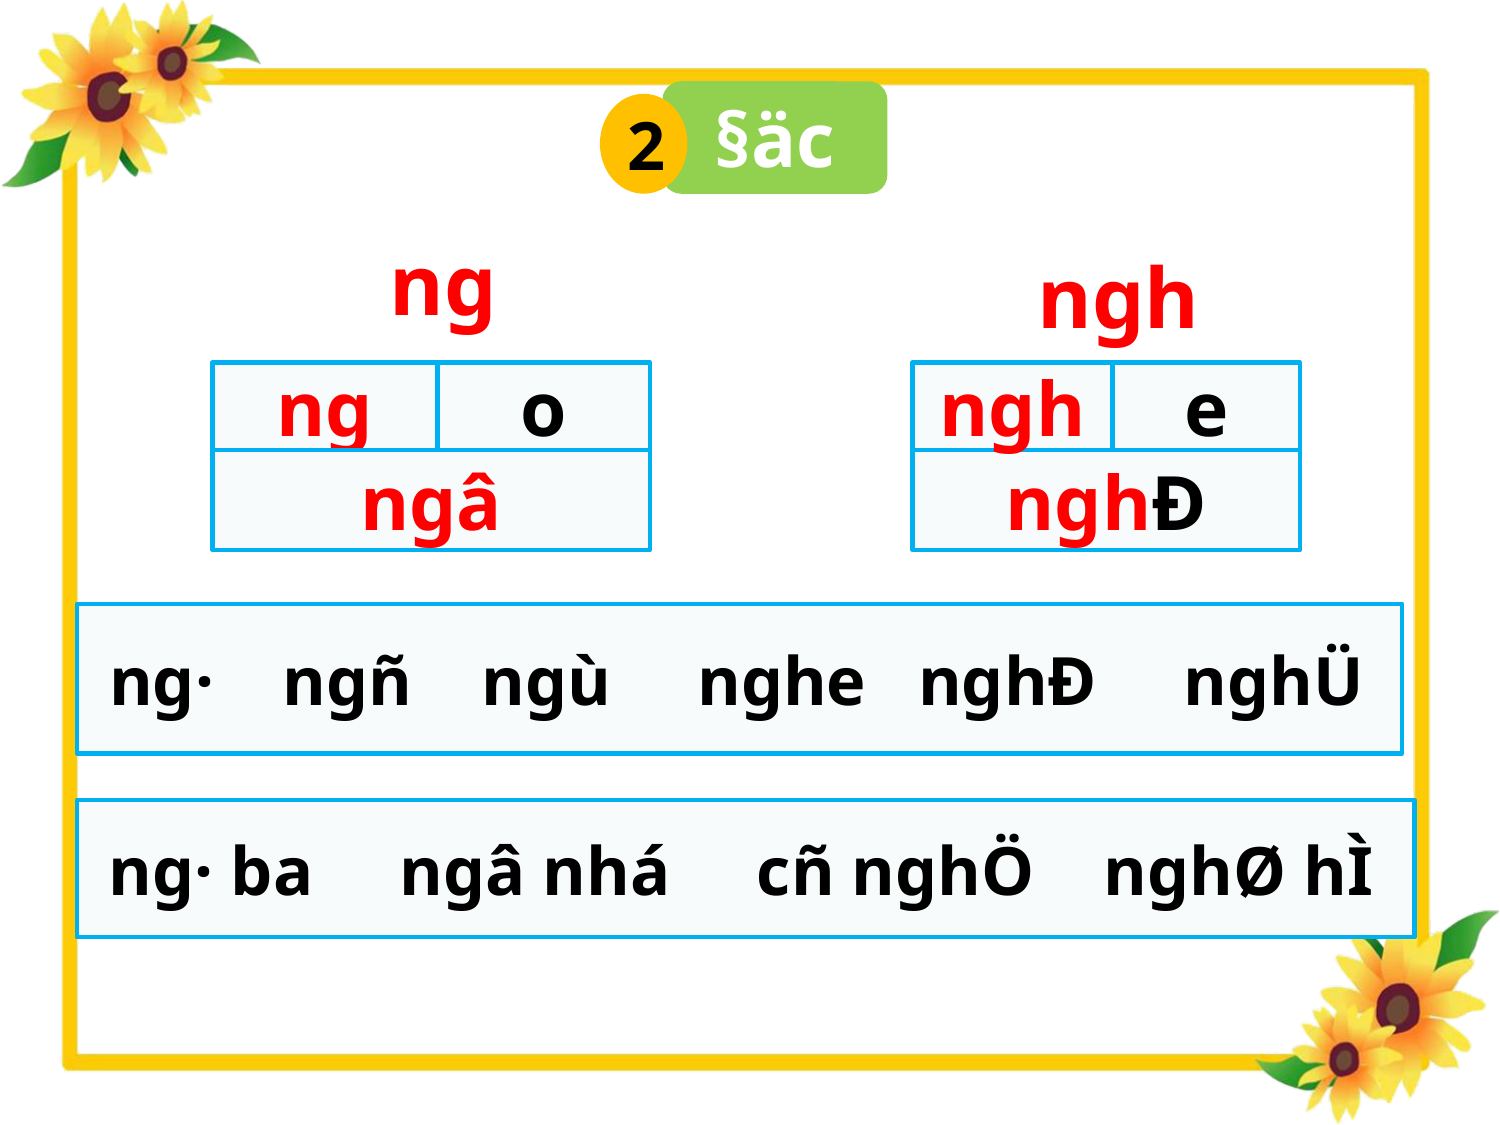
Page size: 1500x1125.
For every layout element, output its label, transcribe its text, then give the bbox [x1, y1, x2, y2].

text_box 2 [597, 91, 690, 196]
text_box §äc [660, 79, 890, 196]
picture [0, 0, 1500, 1125]
text_box e [1110, 360, 1302, 452]
text_box ng· ngñ ngù nghe nghÐ nghÜ [75, 602, 1404, 756]
text_box ng· ba ngâ nhá cñ nghÖ nghØ hÌ [75, 798, 1417, 939]
text_box ng [210, 360, 435, 448]
text_box o [435, 360, 652, 448]
text_box nghÐ [910, 452, 1302, 552]
text_box ngh [910, 360, 1110, 452]
text_box ngâ [210, 448, 652, 552]
text_box ngh [1022, 237, 1215, 353]
text_box ng [374, 224, 588, 340]
